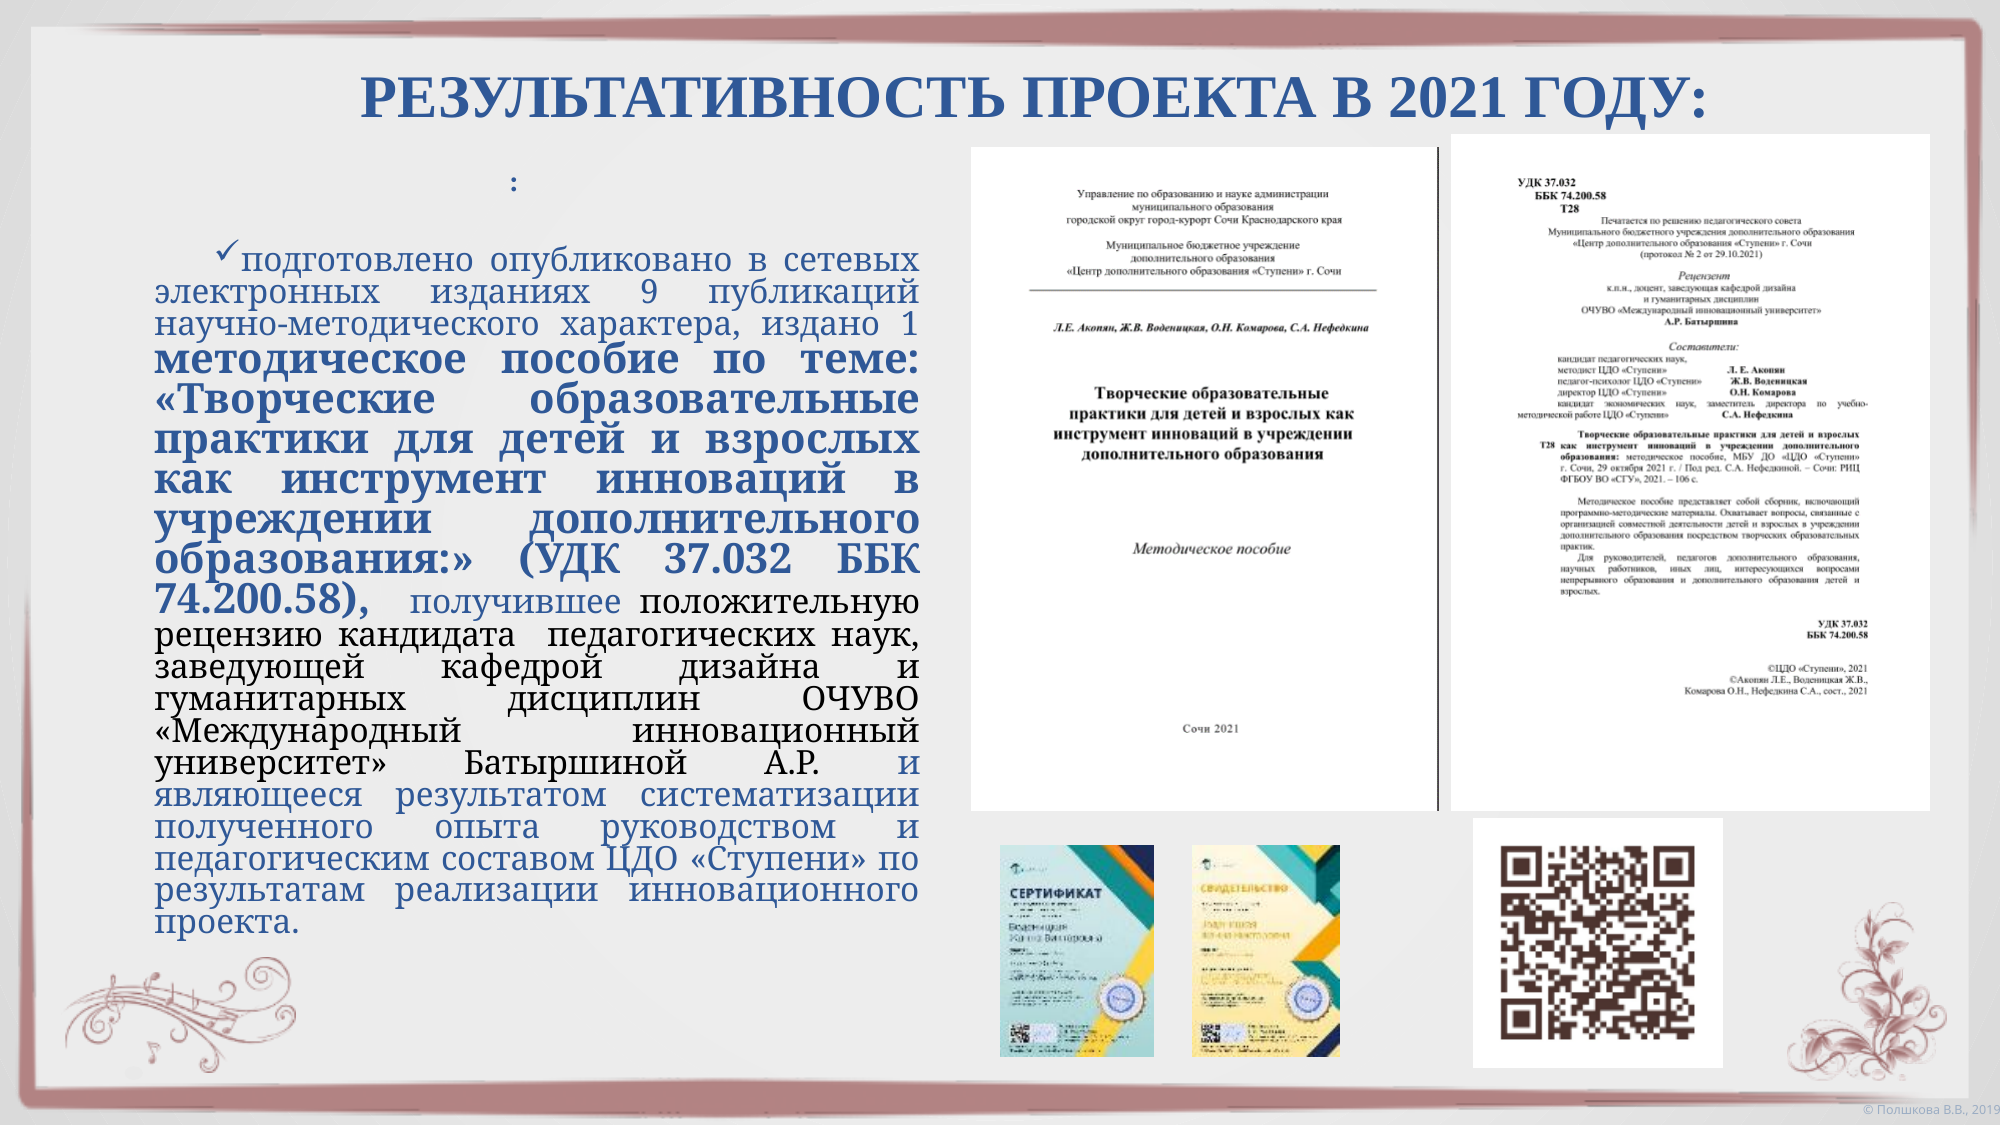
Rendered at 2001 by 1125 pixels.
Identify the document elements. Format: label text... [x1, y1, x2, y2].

picture [1451, 134, 1930, 811]
picture [971, 147, 1439, 811]
title РЕЗУЛЬТАТИВНОСТЬ Проекта в 2021 году: [70, 30, 2000, 138]
picture [1192, 845, 1340, 1057]
text_box : подготовлено опубликовано в сетевых электронных изданиях 9 публикаций научно-методического характера, издано 1 методическое пособие по теме: «Творческие образовательные практики для детей и взрослых как инструмент инноваций в учреждении дополнительного образования:» (УДК 37.032 ББК 74.200.58), получившее положительную рецензию кандидата педагогических наук, заведующей кафедрой дизайна и гуманитарных дисциплин ОЧУВО «Международный инновационный университет» Батыршиной А.Р. и являющееся результатом систематизации полученного опыта руководством и педагогическим составом ЦДО «Ступени» по результатам реализации инновационного проекта. [92, 155, 936, 948]
picture [1473, 818, 1724, 1068]
picture [999, 845, 1154, 1057]
